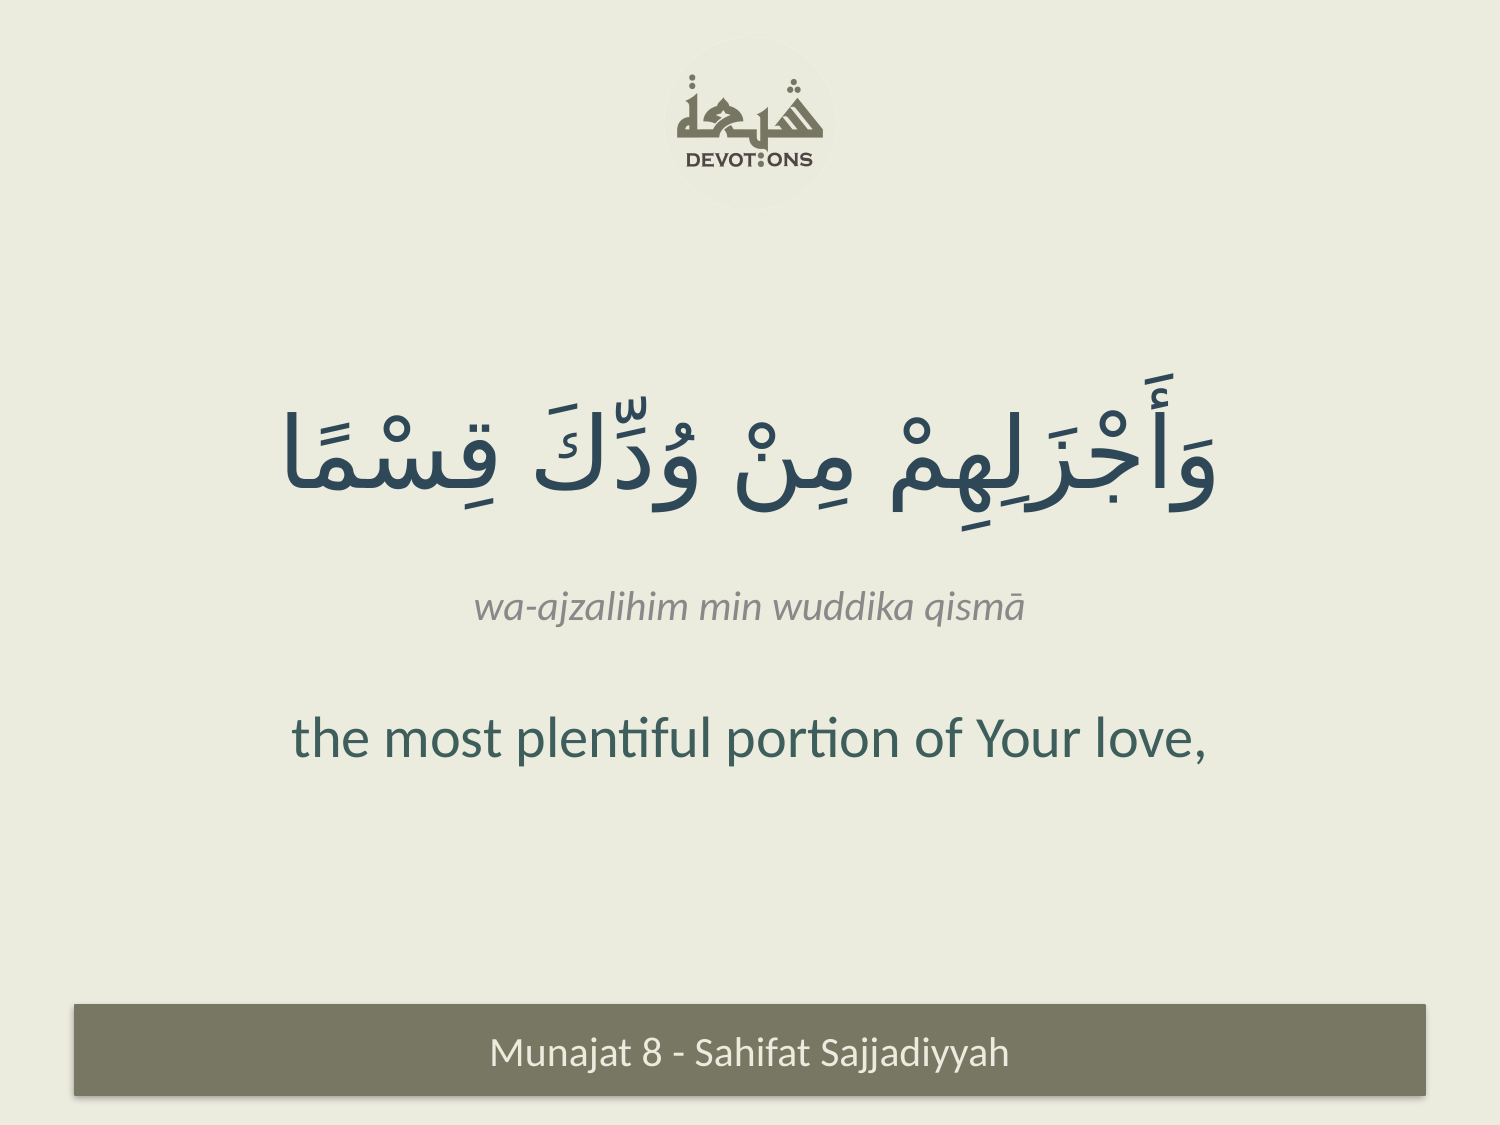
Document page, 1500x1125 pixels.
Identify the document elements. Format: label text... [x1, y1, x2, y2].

text_box [74, 1004, 1426, 1096]
text_box وَأَجْزَلِهِمْ مِنْ وُدِّكَ قِسْمًا wa-ajzalihim min wuddika qismā the most plentiful portion of Your love, [74, 381, 1425, 776]
text_box Munajat 8 - Sahifat Sajjadiyyah [474, 1017, 1026, 1083]
picture [656, 29, 844, 218]
